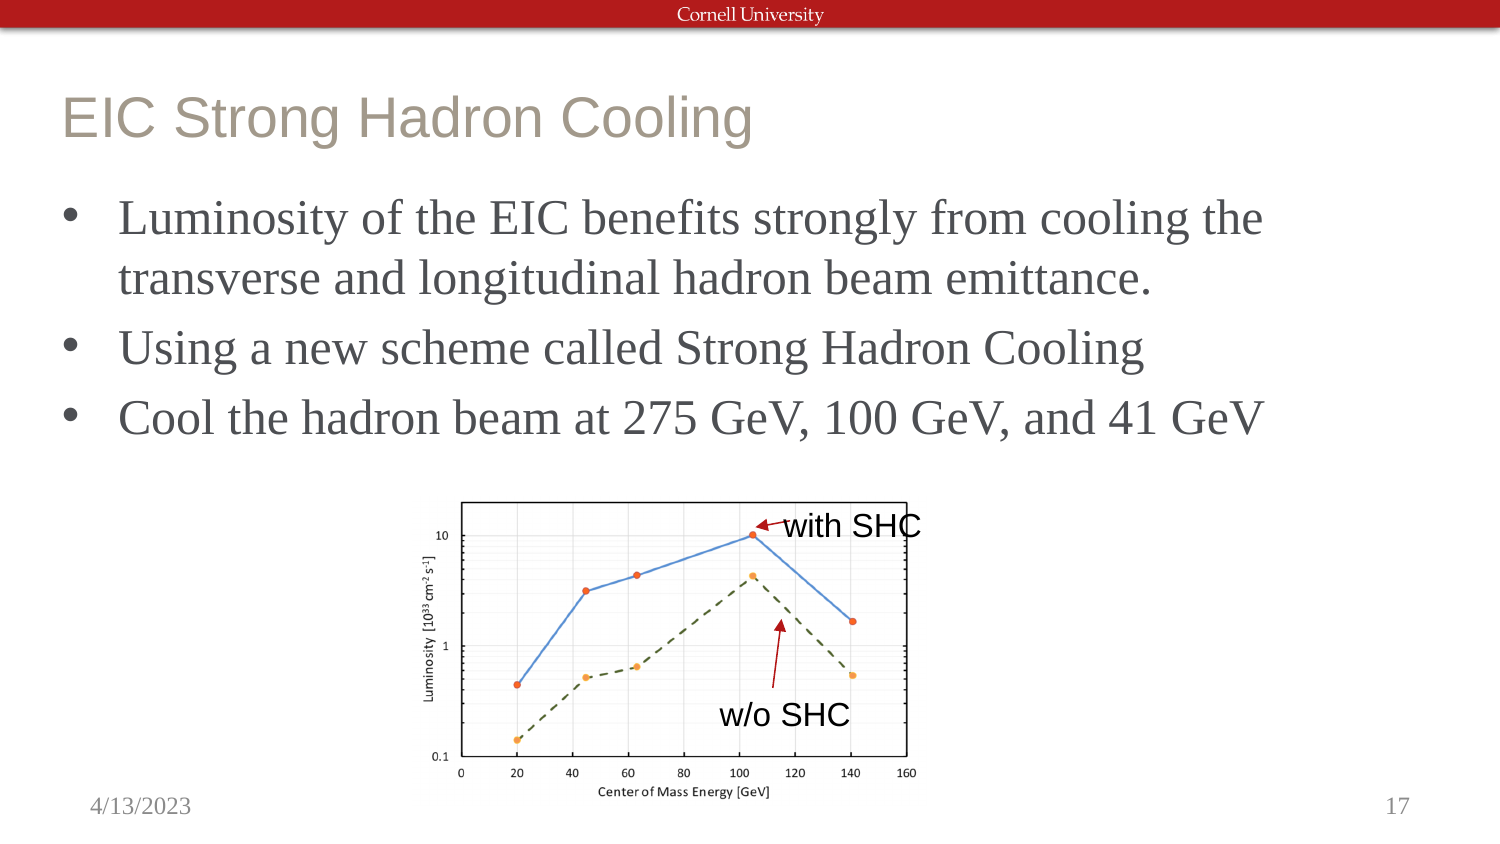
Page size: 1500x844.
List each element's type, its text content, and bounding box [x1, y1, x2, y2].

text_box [412, 496, 927, 807]
slide_number 17 [1074, 782, 1425, 827]
title EIC Strong Hadron Cooling [46, 71, 1471, 157]
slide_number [75, 782, 425, 827]
list Luminosity of the EIC benefits strongly from cooling the transverse and longitudinal hadron beam emittance. Using a new scheme called Strong Hadron Cooling Cool the hadron beam at 275 GeV, 100 GeV, and 41 GeV [46, 176, 1471, 760]
picture [635, 0, 858, 45]
